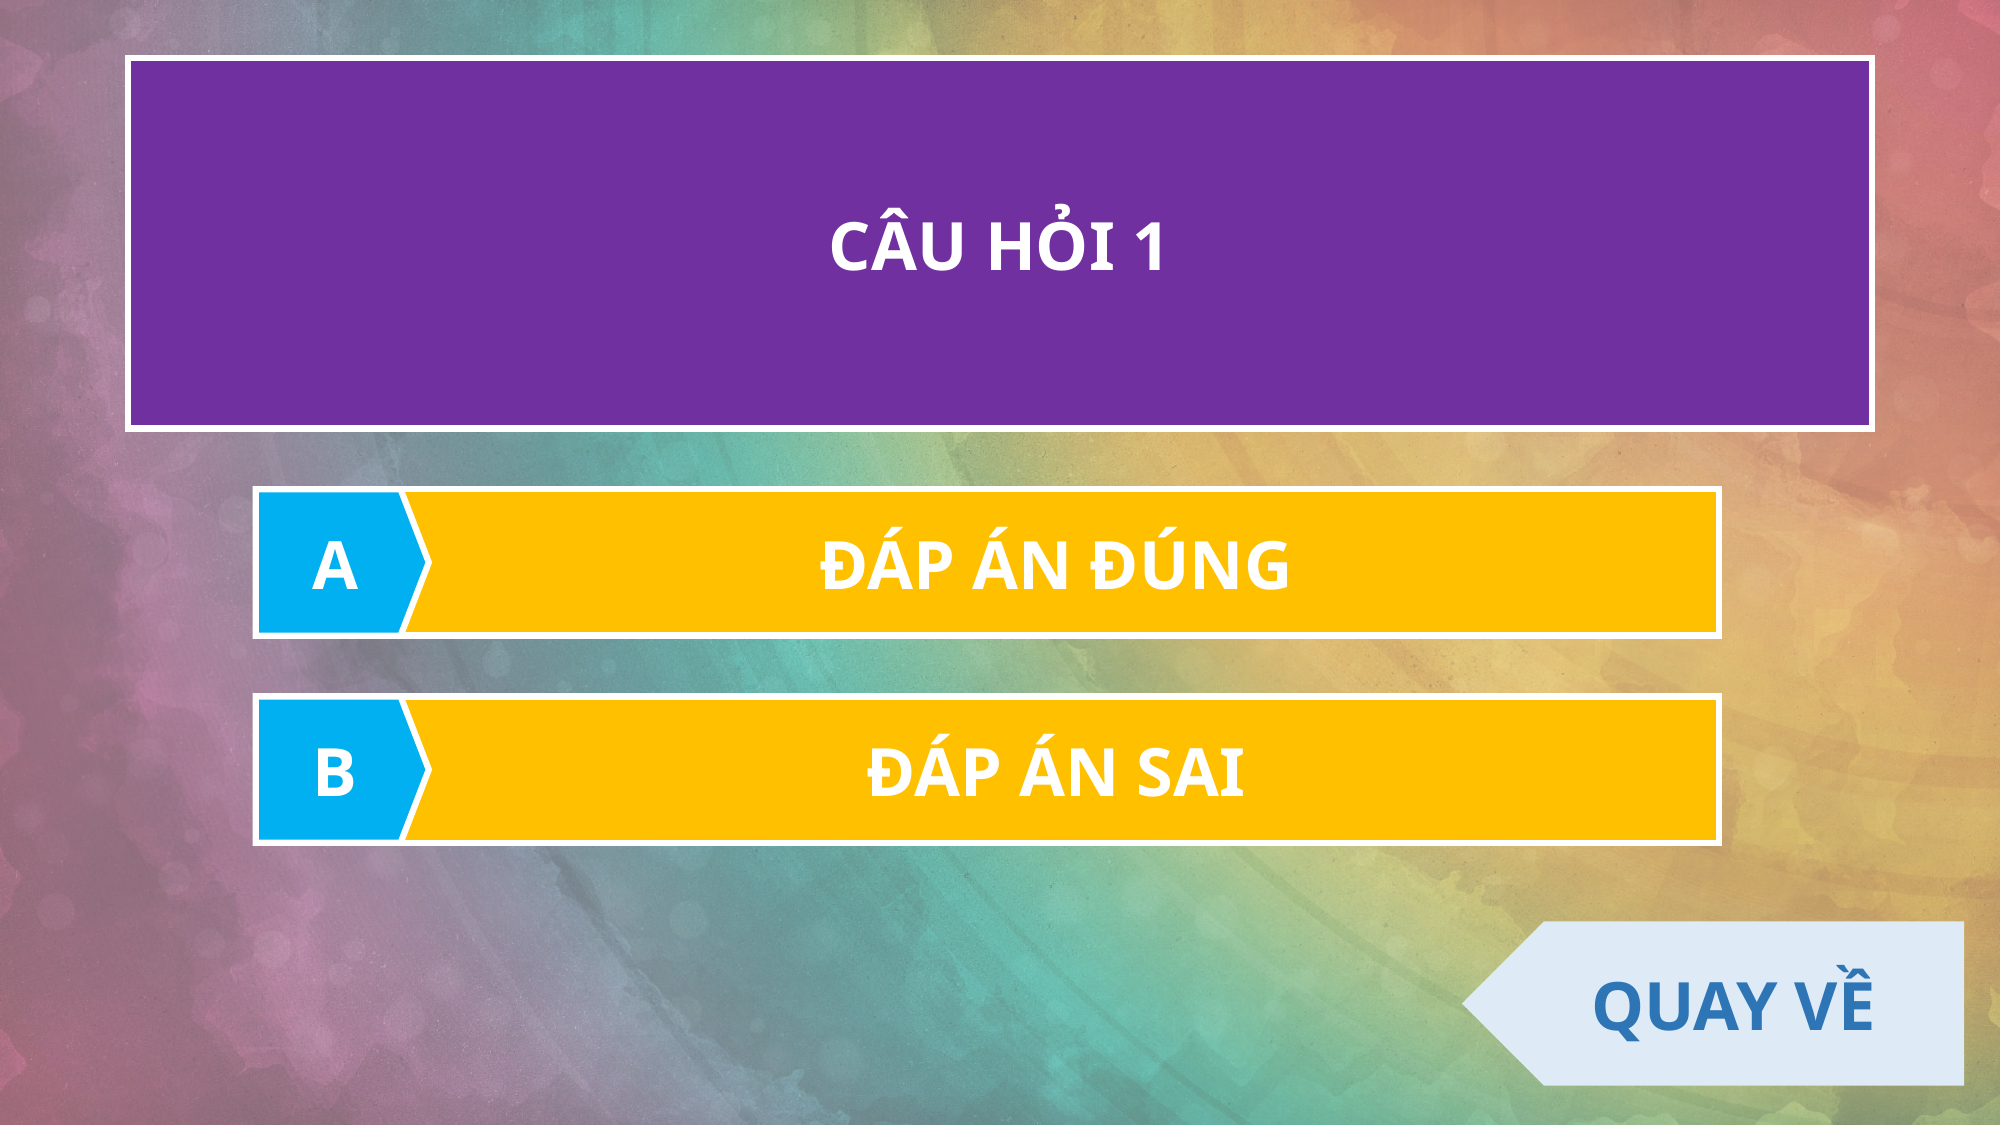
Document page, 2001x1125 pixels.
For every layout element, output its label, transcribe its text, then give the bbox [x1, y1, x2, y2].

text_box CÂU HỎI 1 [127, 57, 1873, 430]
text_box ĐÁP ÁN ĐÚNG [402, 488, 1720, 637]
text_box B [254, 695, 430, 844]
text_box QUAY VỀ [1460, 920, 1966, 1087]
text_box ĐÁP ÁN SAI [402, 695, 1720, 844]
text_box A [254, 488, 430, 637]
